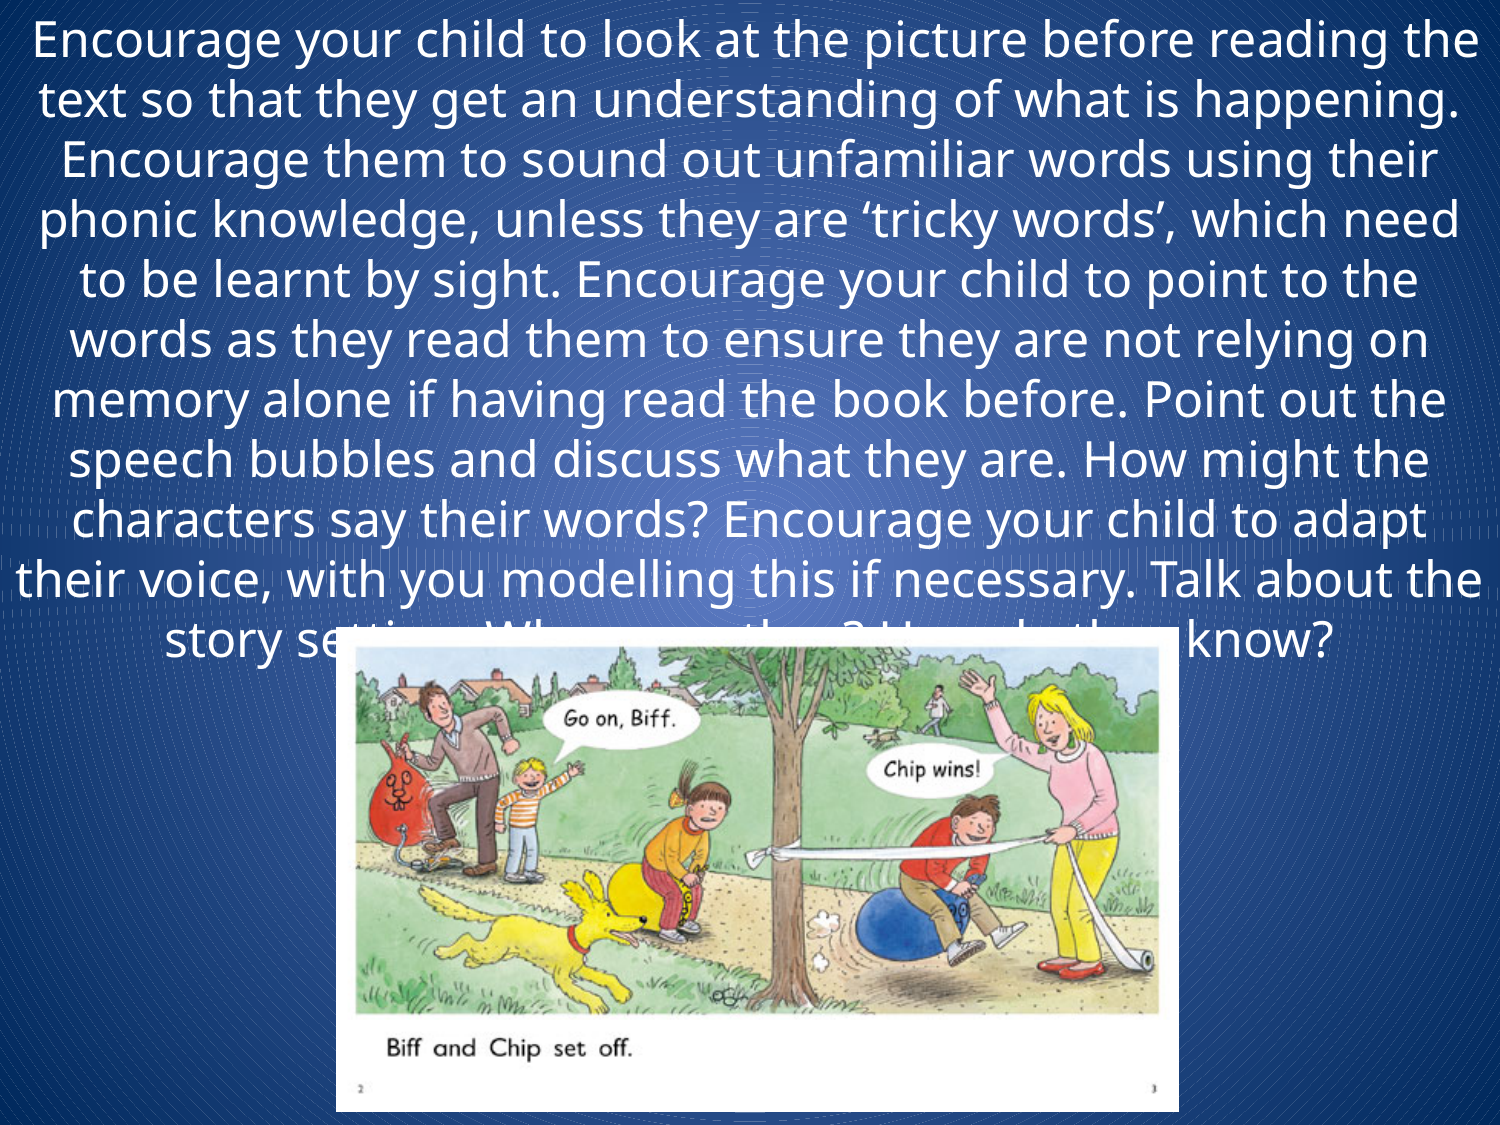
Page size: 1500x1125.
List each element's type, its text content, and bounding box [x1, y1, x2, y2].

picture [336, 627, 1179, 1112]
list Encourage your child to look at the picture before reading the text so that they get an understanding of what is happening. Encourage them to sound out unfamiliar words using their phonic knowledge, unless they are ‘tricky words’, which need to be learnt by sight. Encourage your child to point to the words as they read them to ensure they are not relying on memory alone if having read the book before. Point out the speech bubbles and discuss what they are. How might the characters say their words? Encourage your child to adapt their voice, with you modelling this if necessary. Talk about the story setting. Where are they? How do they know? [0, 0, 1500, 438]
